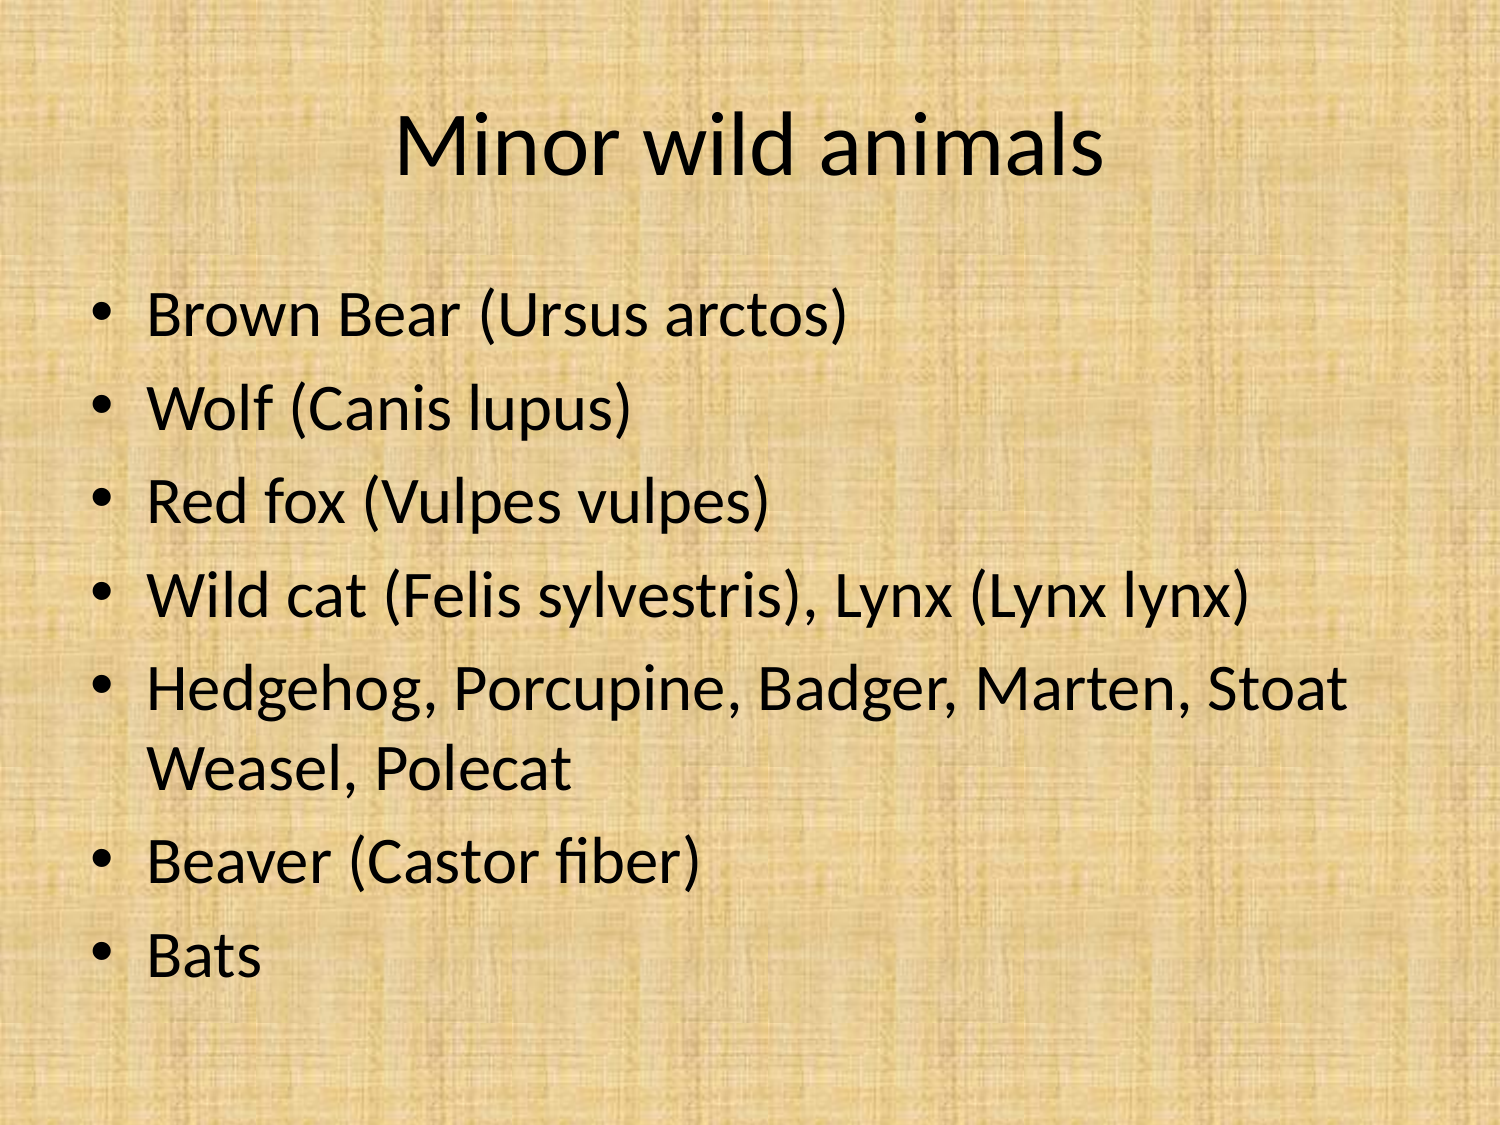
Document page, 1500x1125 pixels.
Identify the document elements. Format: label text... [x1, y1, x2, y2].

title Minor wild animals [75, 45, 1425, 233]
picture [0, 0, 1500, 1125]
list Brown Bear (Ursus arctos) Wolf (Canis lupus) Red fox (Vulpes vulpes) Wild cat (Felis sylvestris), Lynx (Lynx lynx) Hedgehog, Porcupine, Badger, Marten, Stoat Weasel, Polecat Beaver (Castor fiber) Bats [75, 262, 1425, 1005]
